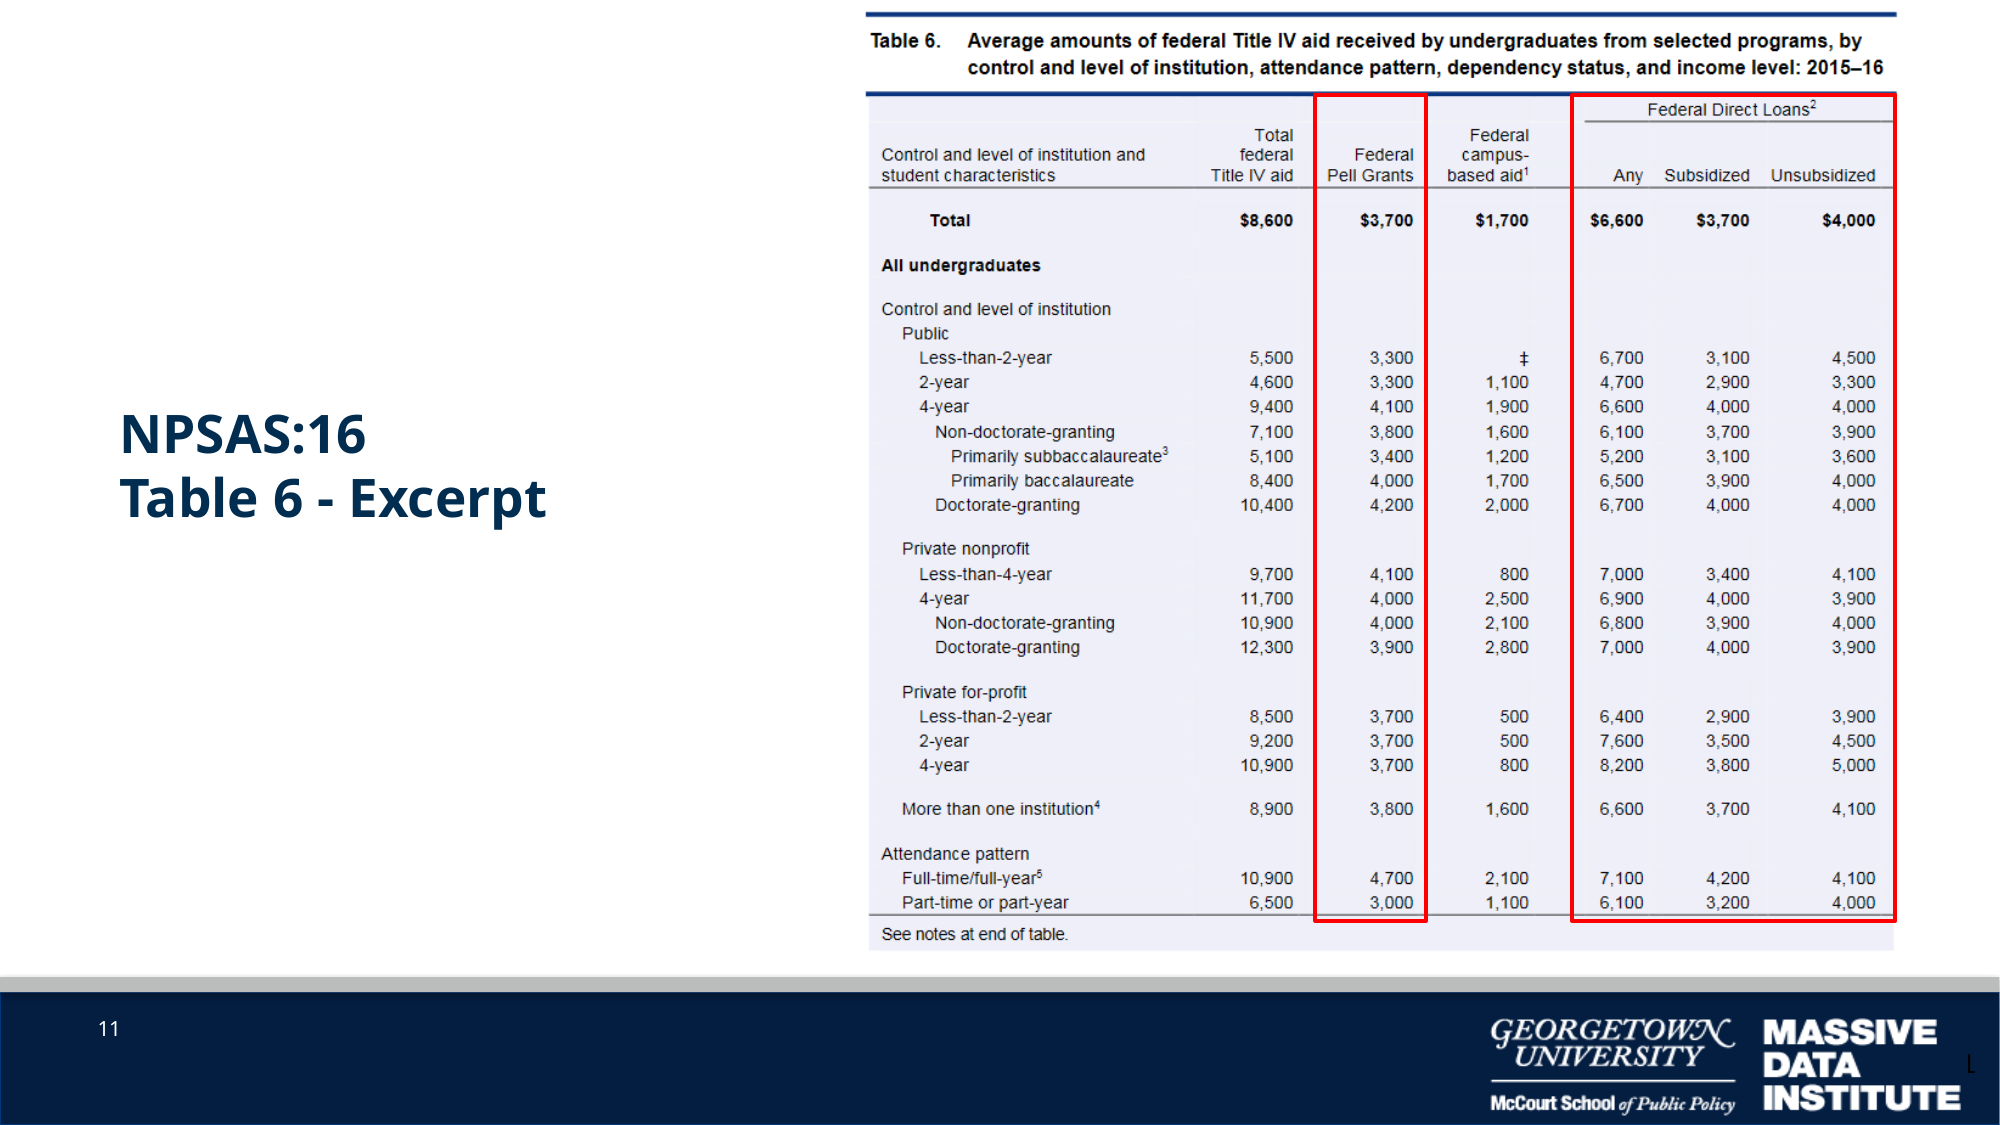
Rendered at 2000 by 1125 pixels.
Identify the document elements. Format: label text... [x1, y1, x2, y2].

picture [827, 0, 1947, 974]
picture [1388, 983, 1997, 1125]
slide_number 11 [50, 1008, 136, 1069]
title NPSAS:16 Table 6 - Excerpt [104, 393, 771, 538]
